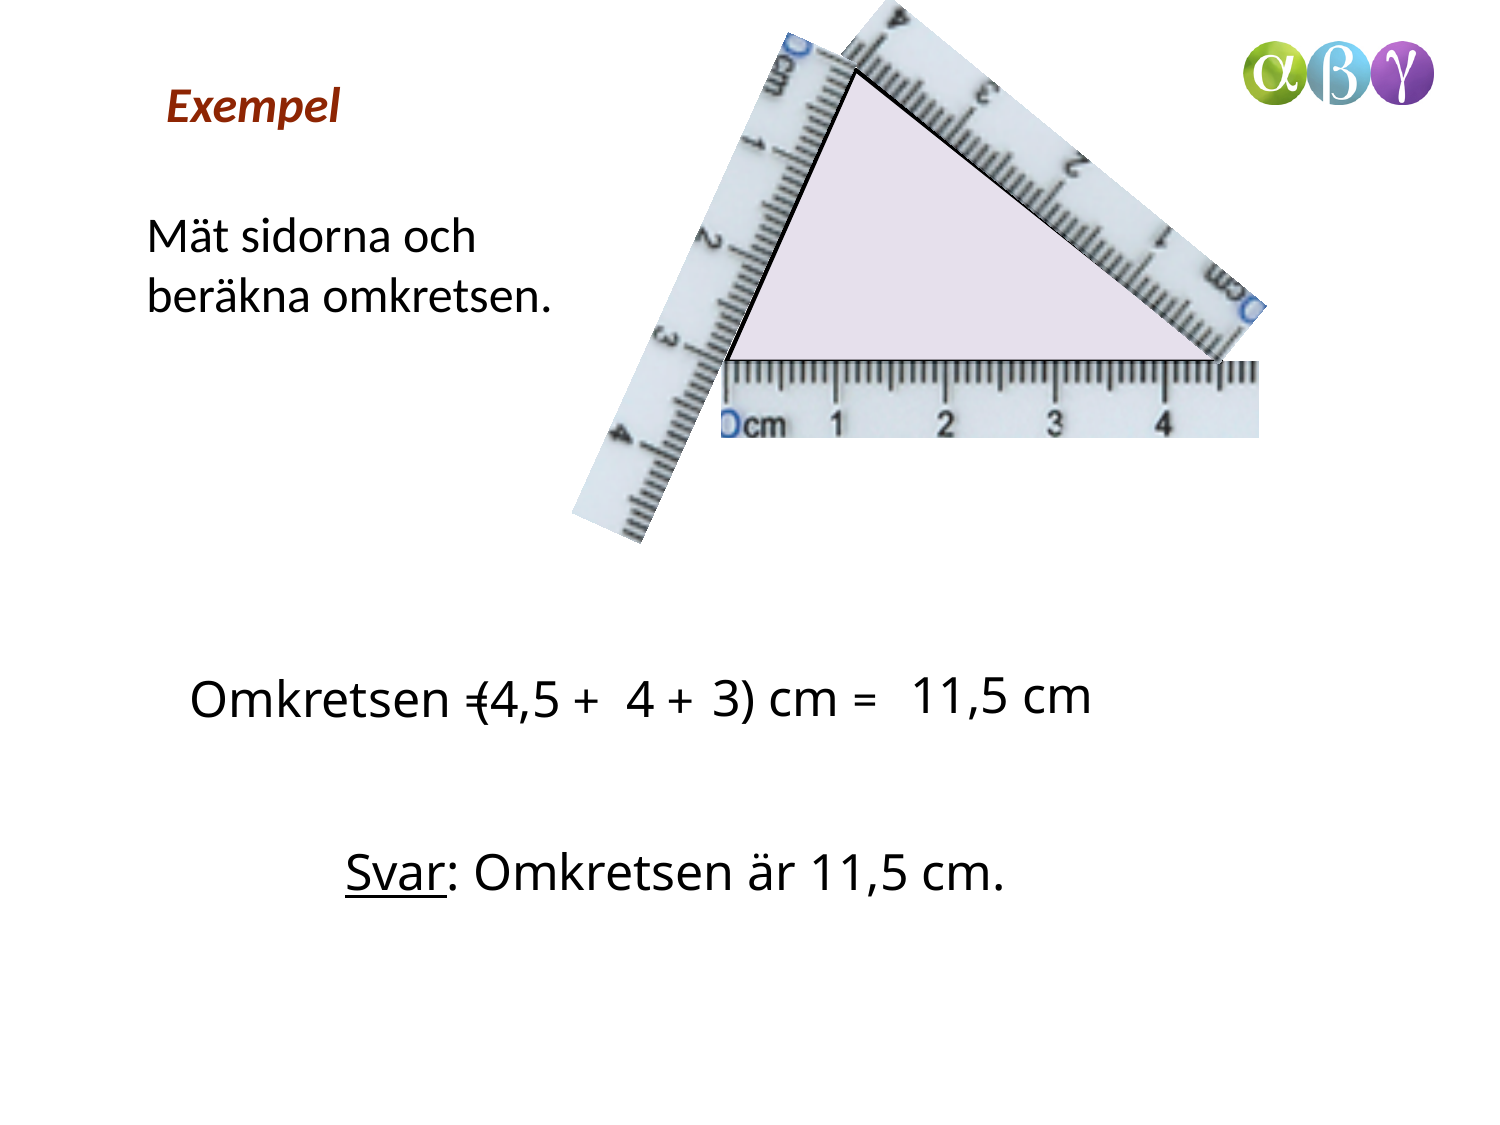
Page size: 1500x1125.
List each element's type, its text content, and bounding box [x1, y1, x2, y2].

picture [1243, 40, 1435, 105]
text_box 4 + [611, 660, 849, 735]
picture [808, 141, 1299, 218]
text_box [725, 185, 1211, 359]
text_box 3) cm = [697, 658, 935, 734]
text_box [823, 67, 944, 140]
text_box (4,5 + [460, 660, 611, 735]
text_box Exempel [151, 64, 356, 140]
picture [449, 249, 978, 326]
text_box 11,5 cm [895, 656, 1133, 731]
text_box Mät sidorna och beräkna omkretsen. [131, 195, 628, 331]
picture [841, 55, 857, 67]
text_box Omkretsen = [174, 660, 460, 735]
picture [721, 361, 1259, 438]
text_box Svar: Omkretsen är 11,5 cm. [330, 833, 1152, 909]
